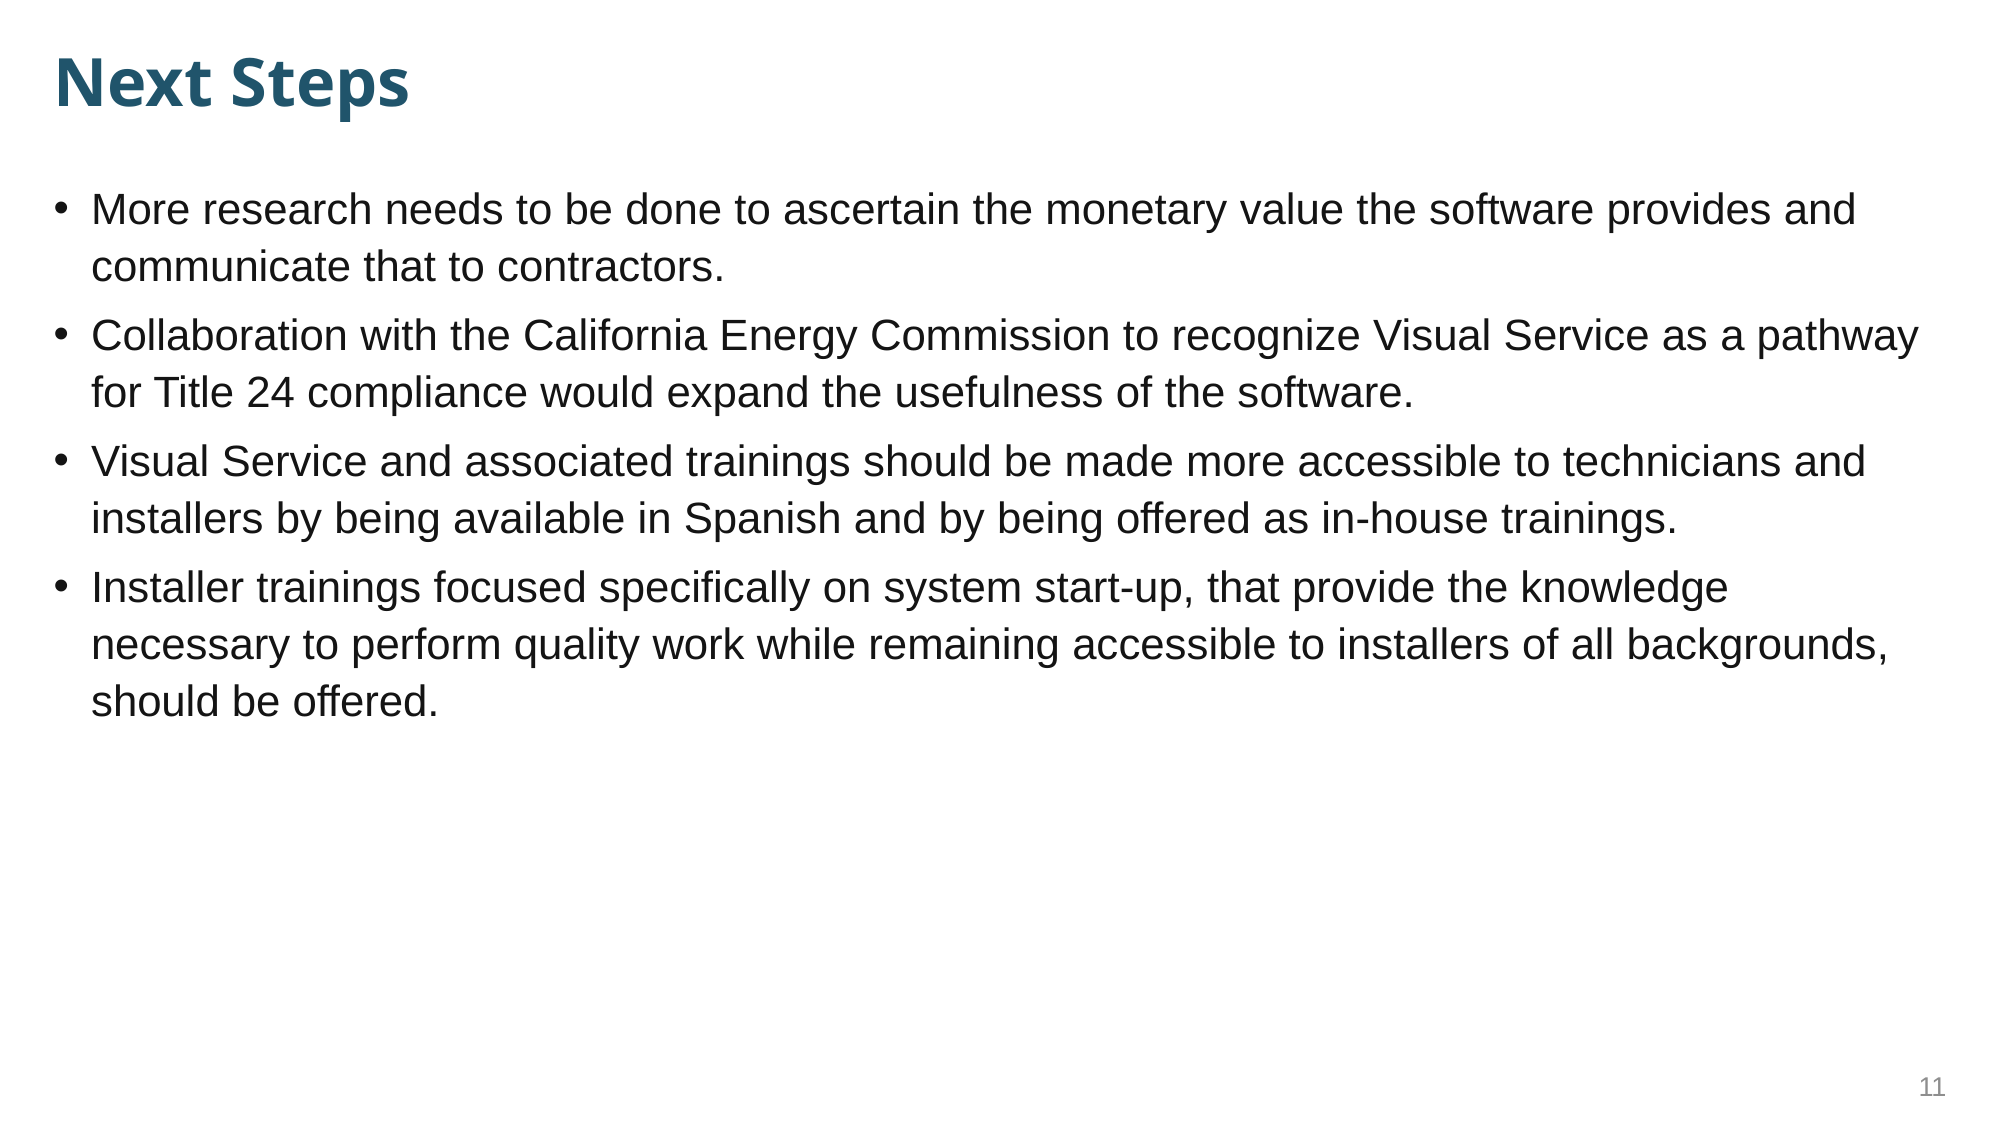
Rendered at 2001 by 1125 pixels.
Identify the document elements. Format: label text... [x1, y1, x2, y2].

title Next Steps [38, 41, 1956, 146]
list More research needs to be done to ascertain the monetary value the software provides and communicate that to contractors. Collaboration with the California Energy Commission to recognize Visual Service as a pathway for Title 24 compliance would expand the usefulness of the software. Visual Service and associated trainings should be made more accessible to technicians and installers by being available in Spanish and by being offered as in-house trainings. Installer trainings focused specifically on system start-up, that provide the knowledge necessary to perform quality work while remaining accessible to installers of all backgrounds, should be offered. [38, 169, 1956, 741]
slide_number 11 [1840, 1056, 1962, 1116]
